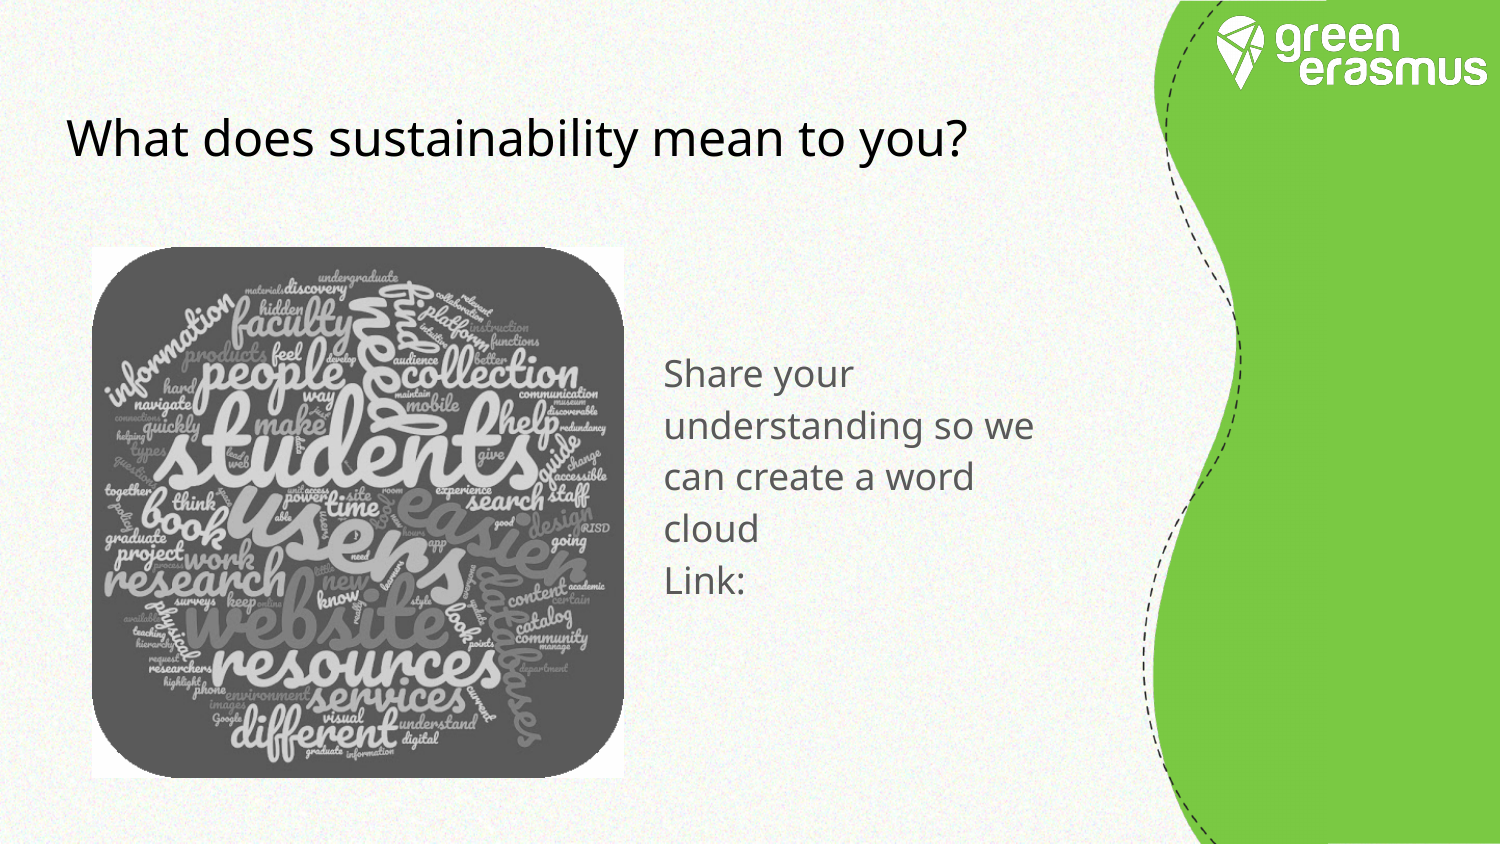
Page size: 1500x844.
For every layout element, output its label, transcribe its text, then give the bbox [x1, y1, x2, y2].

list Share your understanding so we can create a word cloud Link: [624, 247, 1090, 778]
picture [1094, 0, 1500, 844]
picture [0, 0, 1093, 844]
title What does sustainability mean to you? [51, 91, 1015, 216]
